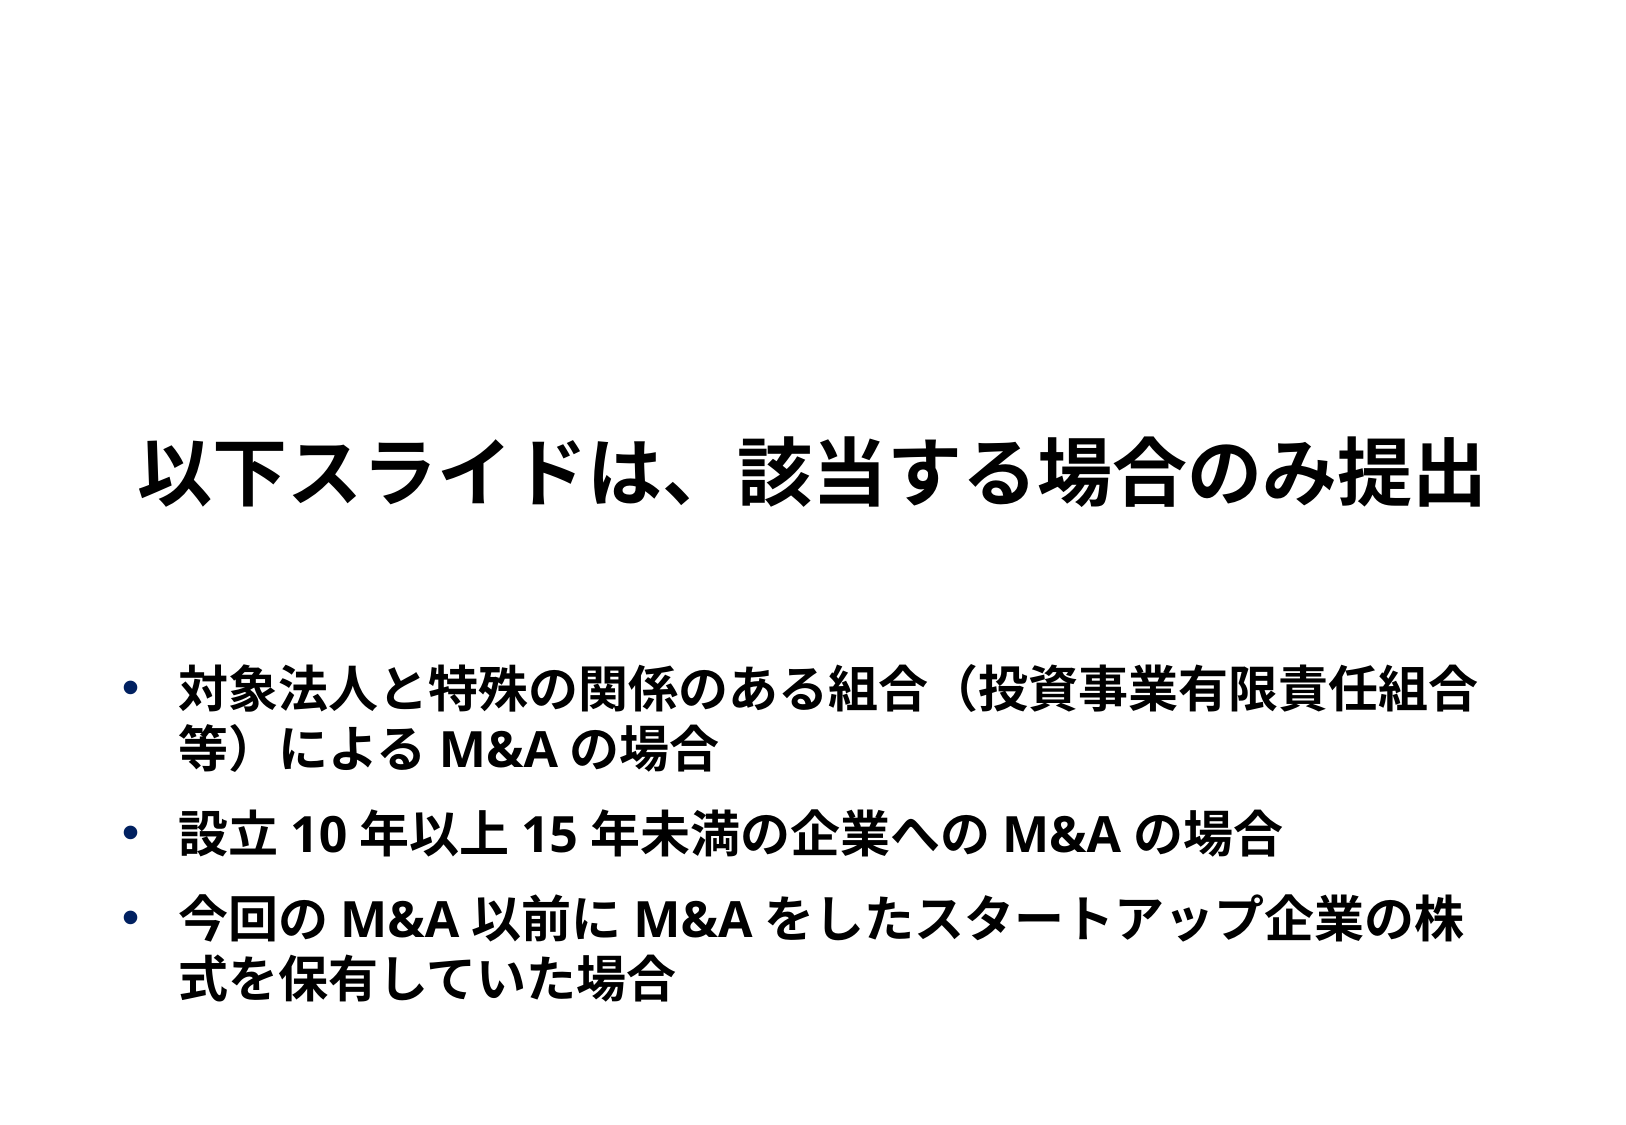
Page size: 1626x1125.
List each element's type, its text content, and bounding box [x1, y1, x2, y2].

subtitle 対象法人と特殊の関係のある組合（投資事業有限責任組合等）によるM&Aの場合 設立10年以上15年未満の企業へのM&Aの場合 今回のM&A以前にM&Aをしたスタートアップ企業の株式を保有していた場合 [121, 656, 1504, 1011]
title 以下スライドは、該当する場合のみ提出 [121, 424, 1504, 516]
